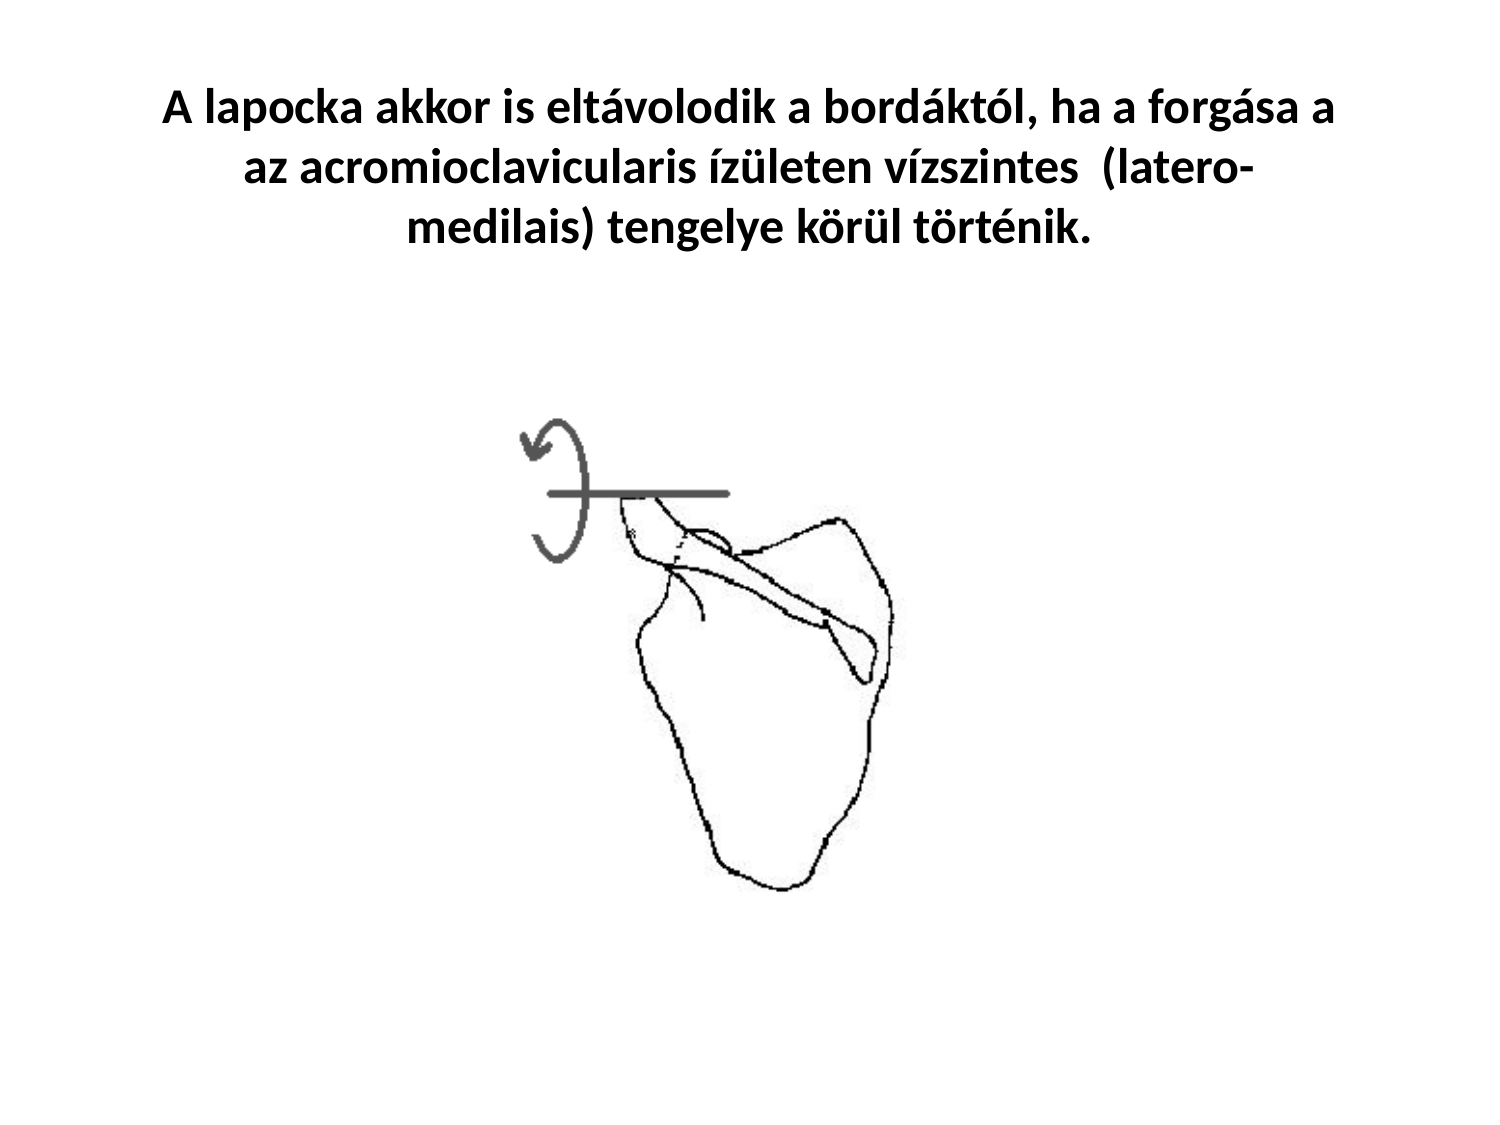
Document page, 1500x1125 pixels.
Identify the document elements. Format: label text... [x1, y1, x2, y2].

text_box A lapocka akkor is eltávolodik a bordáktól, ha a forgása a az acromioclavicularis ízületen vízszintes (latero-medilais) tengelye körül történik. [135, 66, 1365, 262]
picture [473, 336, 939, 894]
